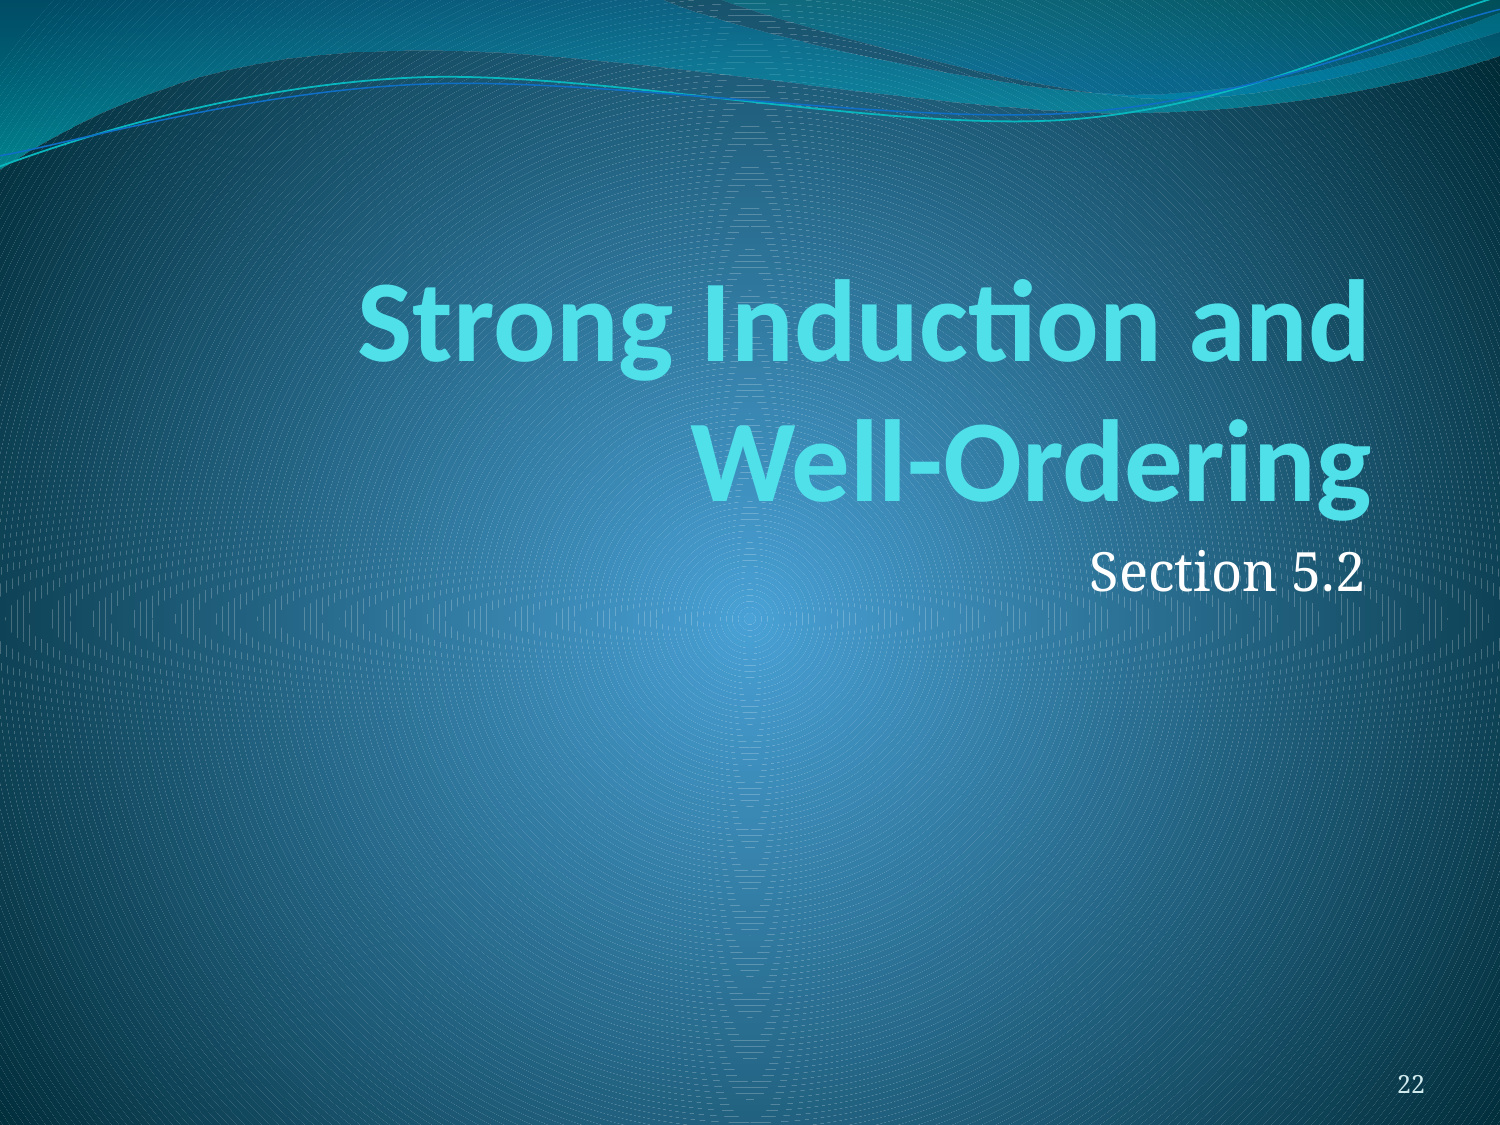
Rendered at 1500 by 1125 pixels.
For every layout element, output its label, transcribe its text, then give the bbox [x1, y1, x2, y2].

subtitle Section 5.2 [87, 529, 1376, 818]
slide_number 22 [1299, 1042, 1425, 1103]
title Strong Induction and Well-Ordering [87, 224, 1376, 525]
